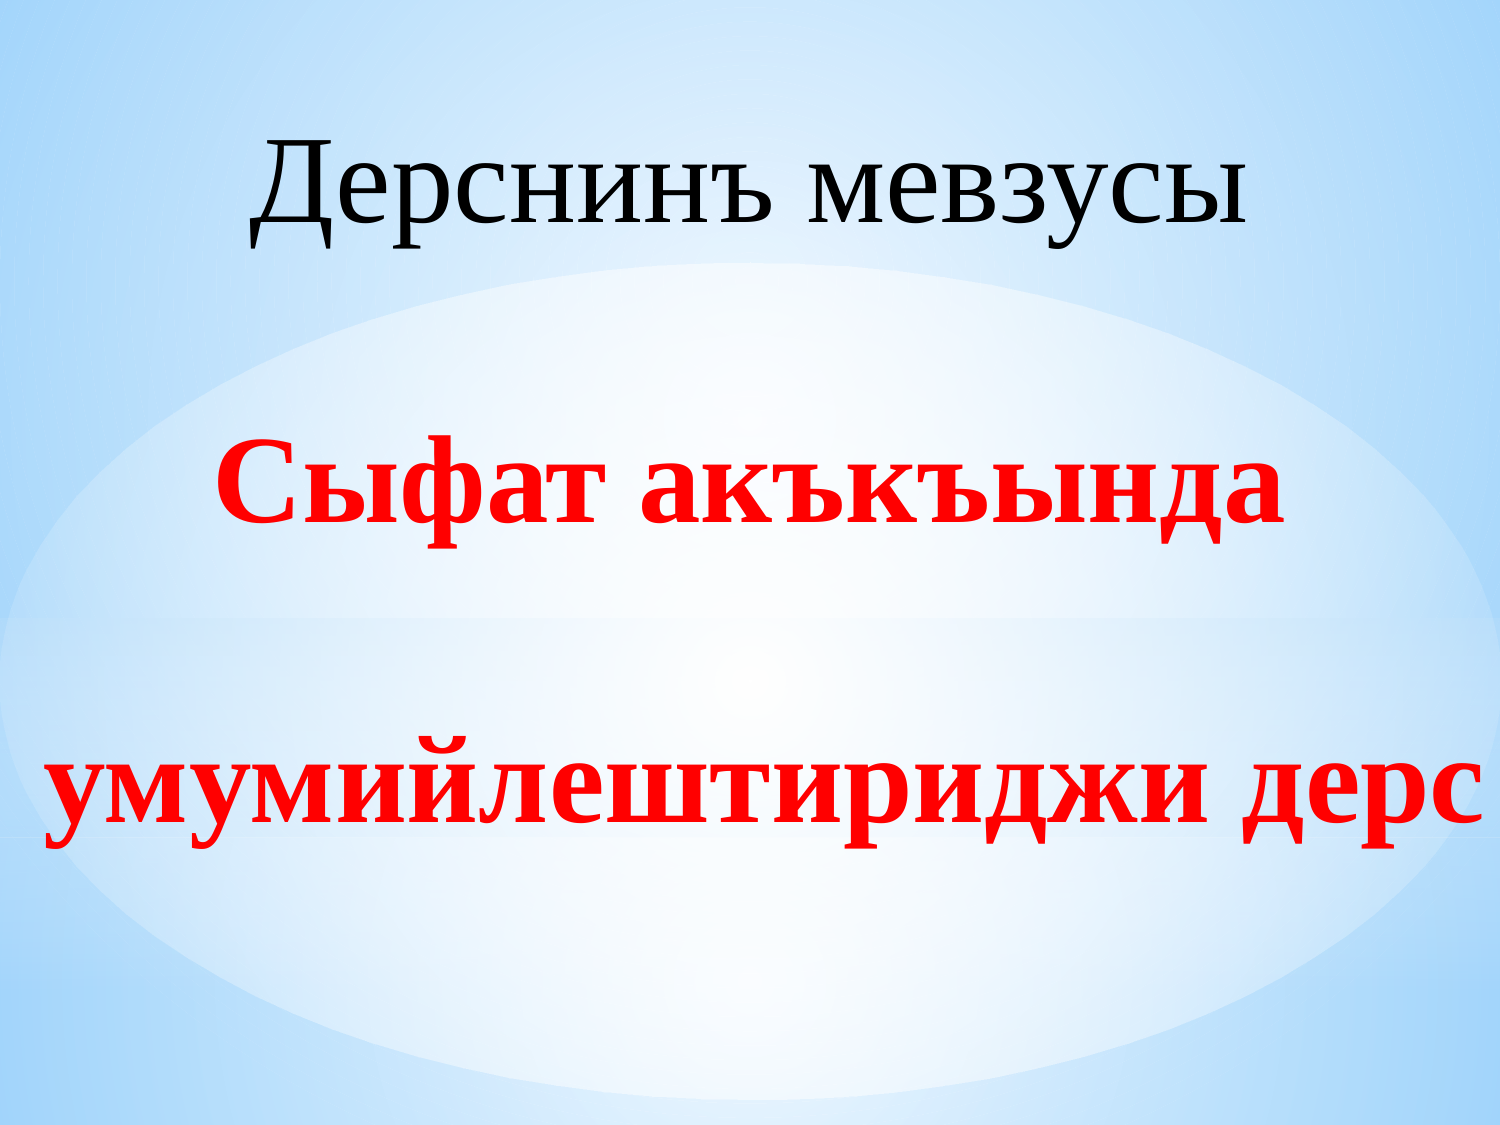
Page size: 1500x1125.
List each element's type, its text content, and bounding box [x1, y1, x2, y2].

text_box Дерснинъ мевзусы Сыфат акъкъында умумийлештириджи дерс [0, 89, 1500, 855]
